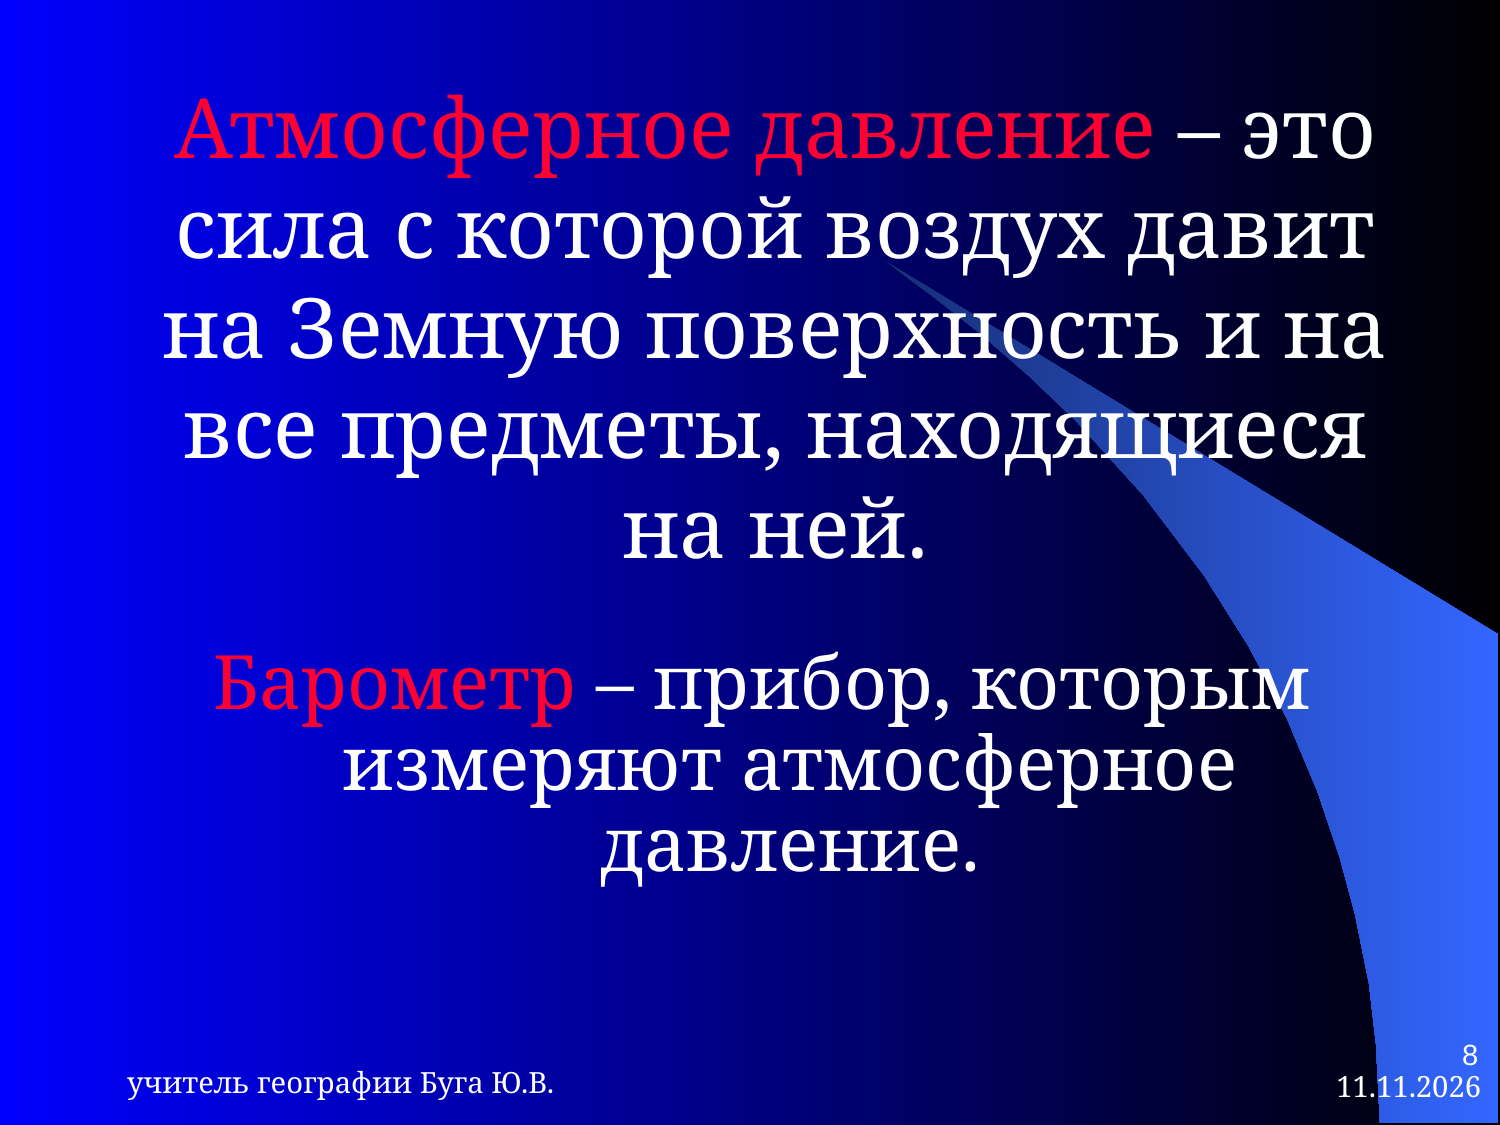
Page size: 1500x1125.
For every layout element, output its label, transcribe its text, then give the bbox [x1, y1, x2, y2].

slide_number 8 [1180, 1008, 1494, 1072]
list Барометр – прибор, которым измеряют атмосферное давление. [124, 637, 1401, 913]
title Атмосферное давление – это сила с которой воздух давит на Земную поверхность и на все предметы, находящиеся на ней. [112, 137, 1439, 513]
footer учитель географии Буга Ю.В. [111, 1044, 813, 1120]
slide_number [1183, 1056, 1497, 1120]
